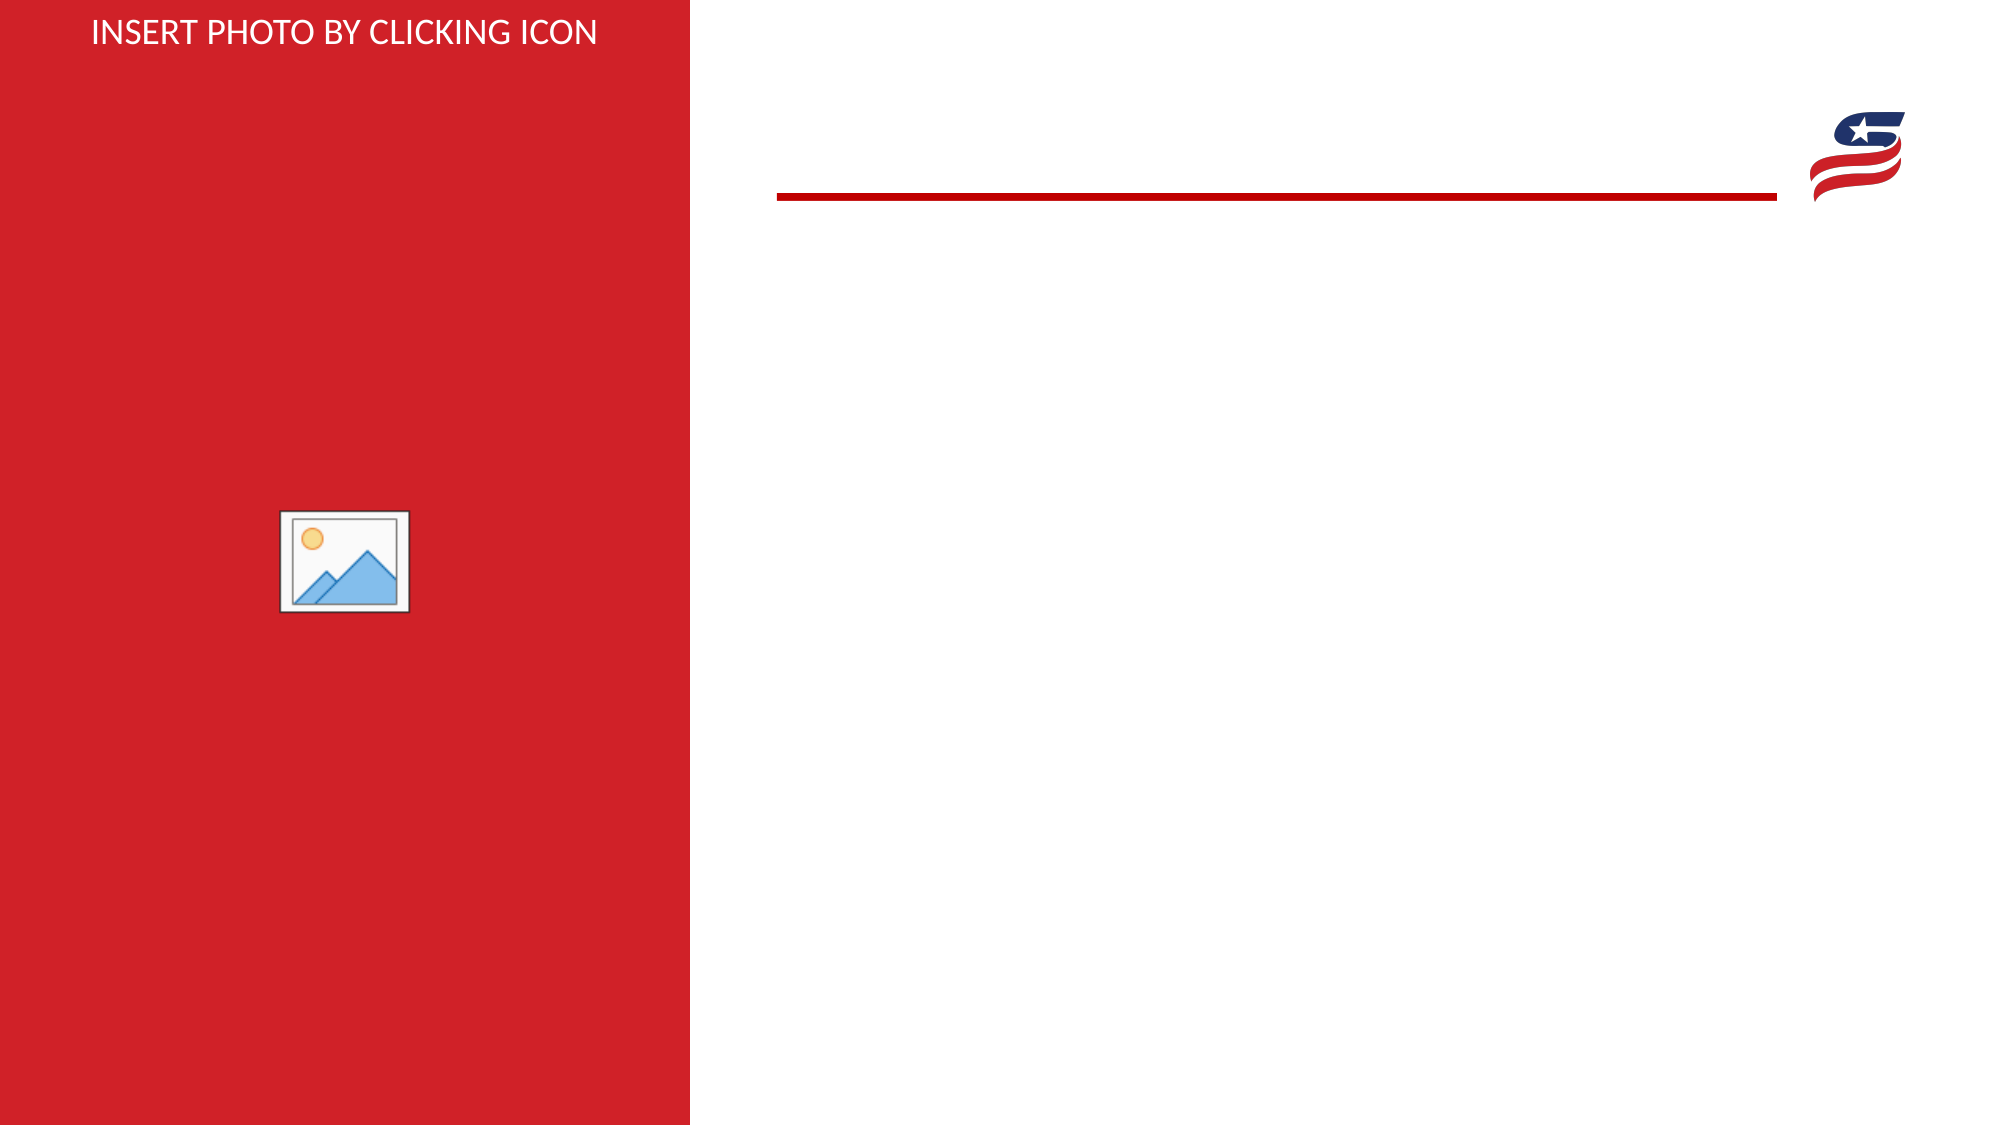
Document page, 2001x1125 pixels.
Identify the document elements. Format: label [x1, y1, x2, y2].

picture [1810, 112, 1905, 202]
picture [0, 0, 690, 1125]
